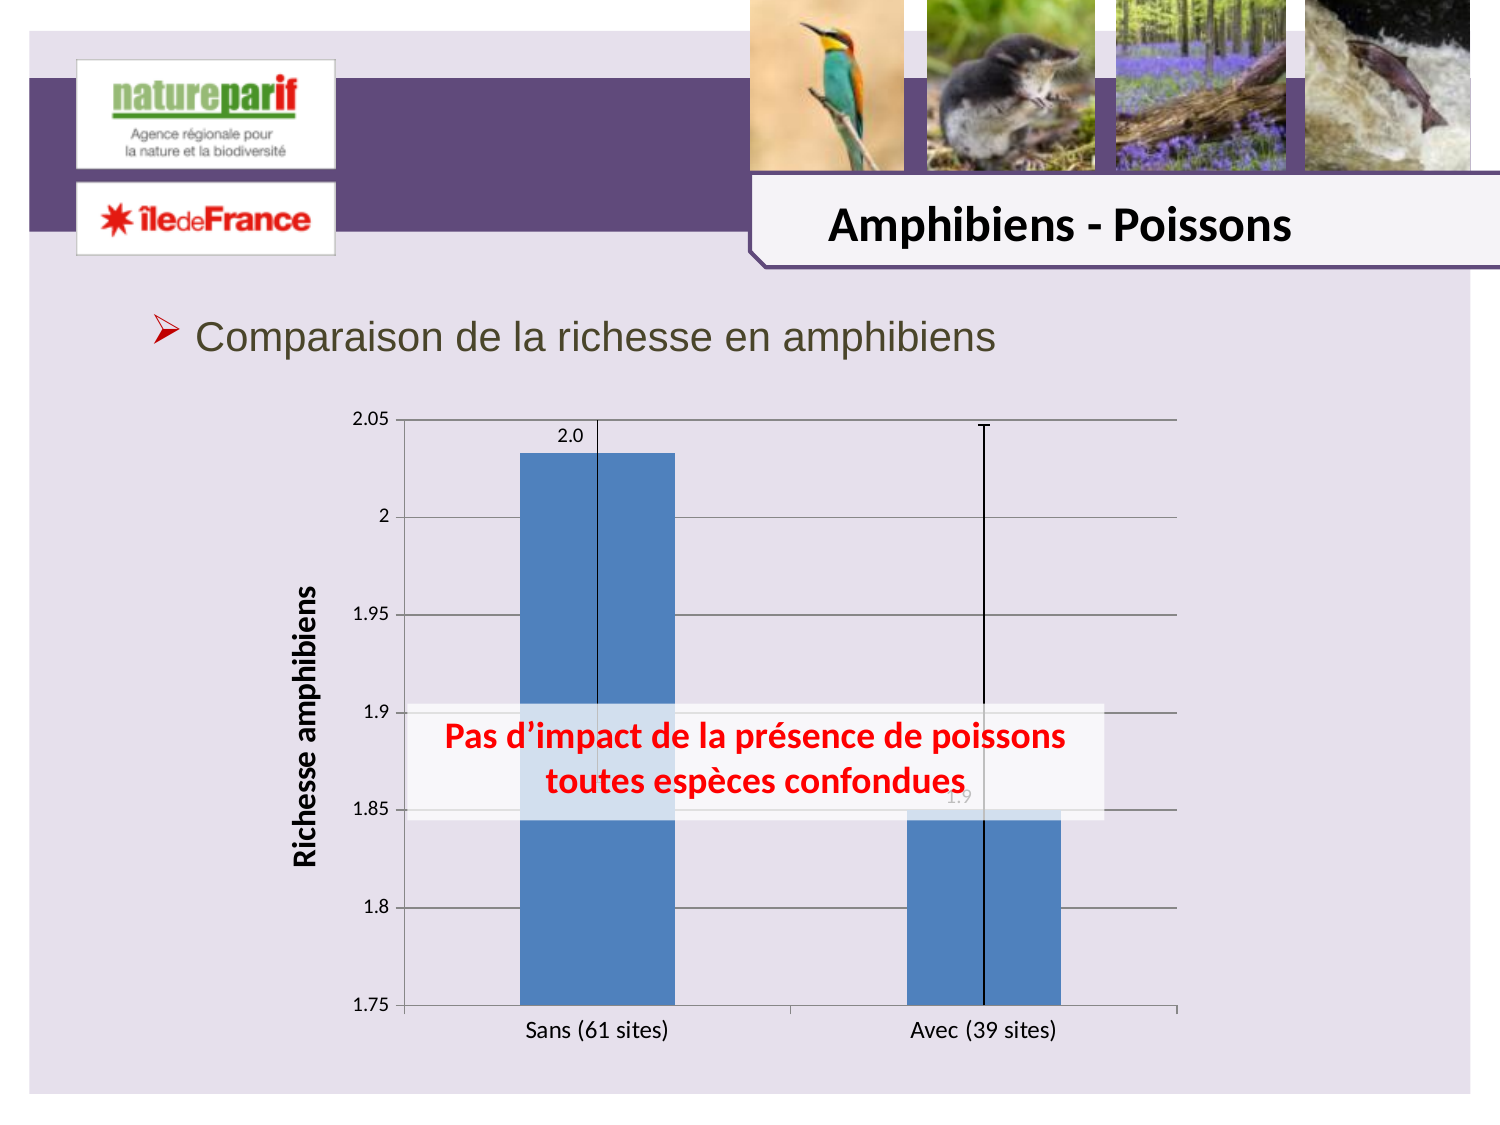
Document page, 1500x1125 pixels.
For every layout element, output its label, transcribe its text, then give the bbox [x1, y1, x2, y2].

picture [76, 59, 336, 256]
picture [927, 0, 1095, 170]
chart [253, 396, 1197, 1059]
picture [1116, 0, 1286, 170]
text_box Comparaison de la richesse en amphibiens [135, 302, 1365, 567]
picture [1305, 0, 1470, 170]
picture [750, 0, 904, 170]
text_box Amphibiens - Poissons [714, 184, 1407, 260]
